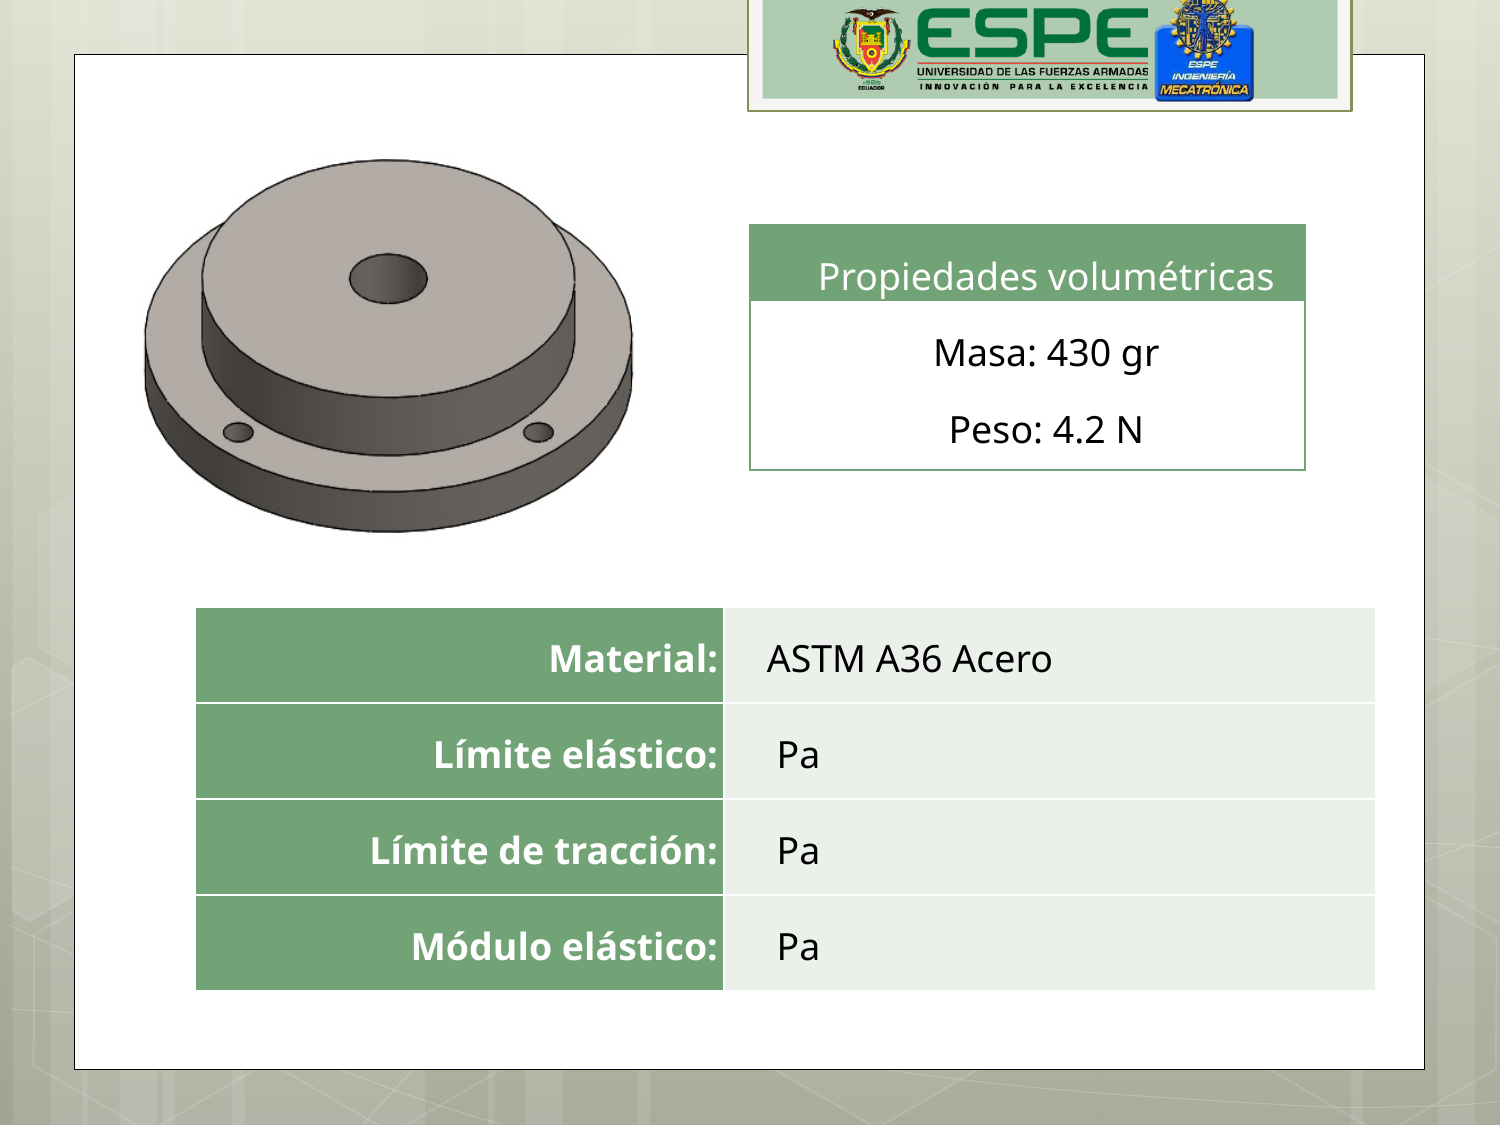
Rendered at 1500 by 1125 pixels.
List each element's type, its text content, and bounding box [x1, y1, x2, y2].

picture [832, 0, 1259, 102]
picture [100, 116, 680, 563]
table_header Propiedades volumétricas [751, 225, 1304, 301]
table_cell Masa: 430 gr Peso: 4.2 N [751, 301, 1304, 469]
